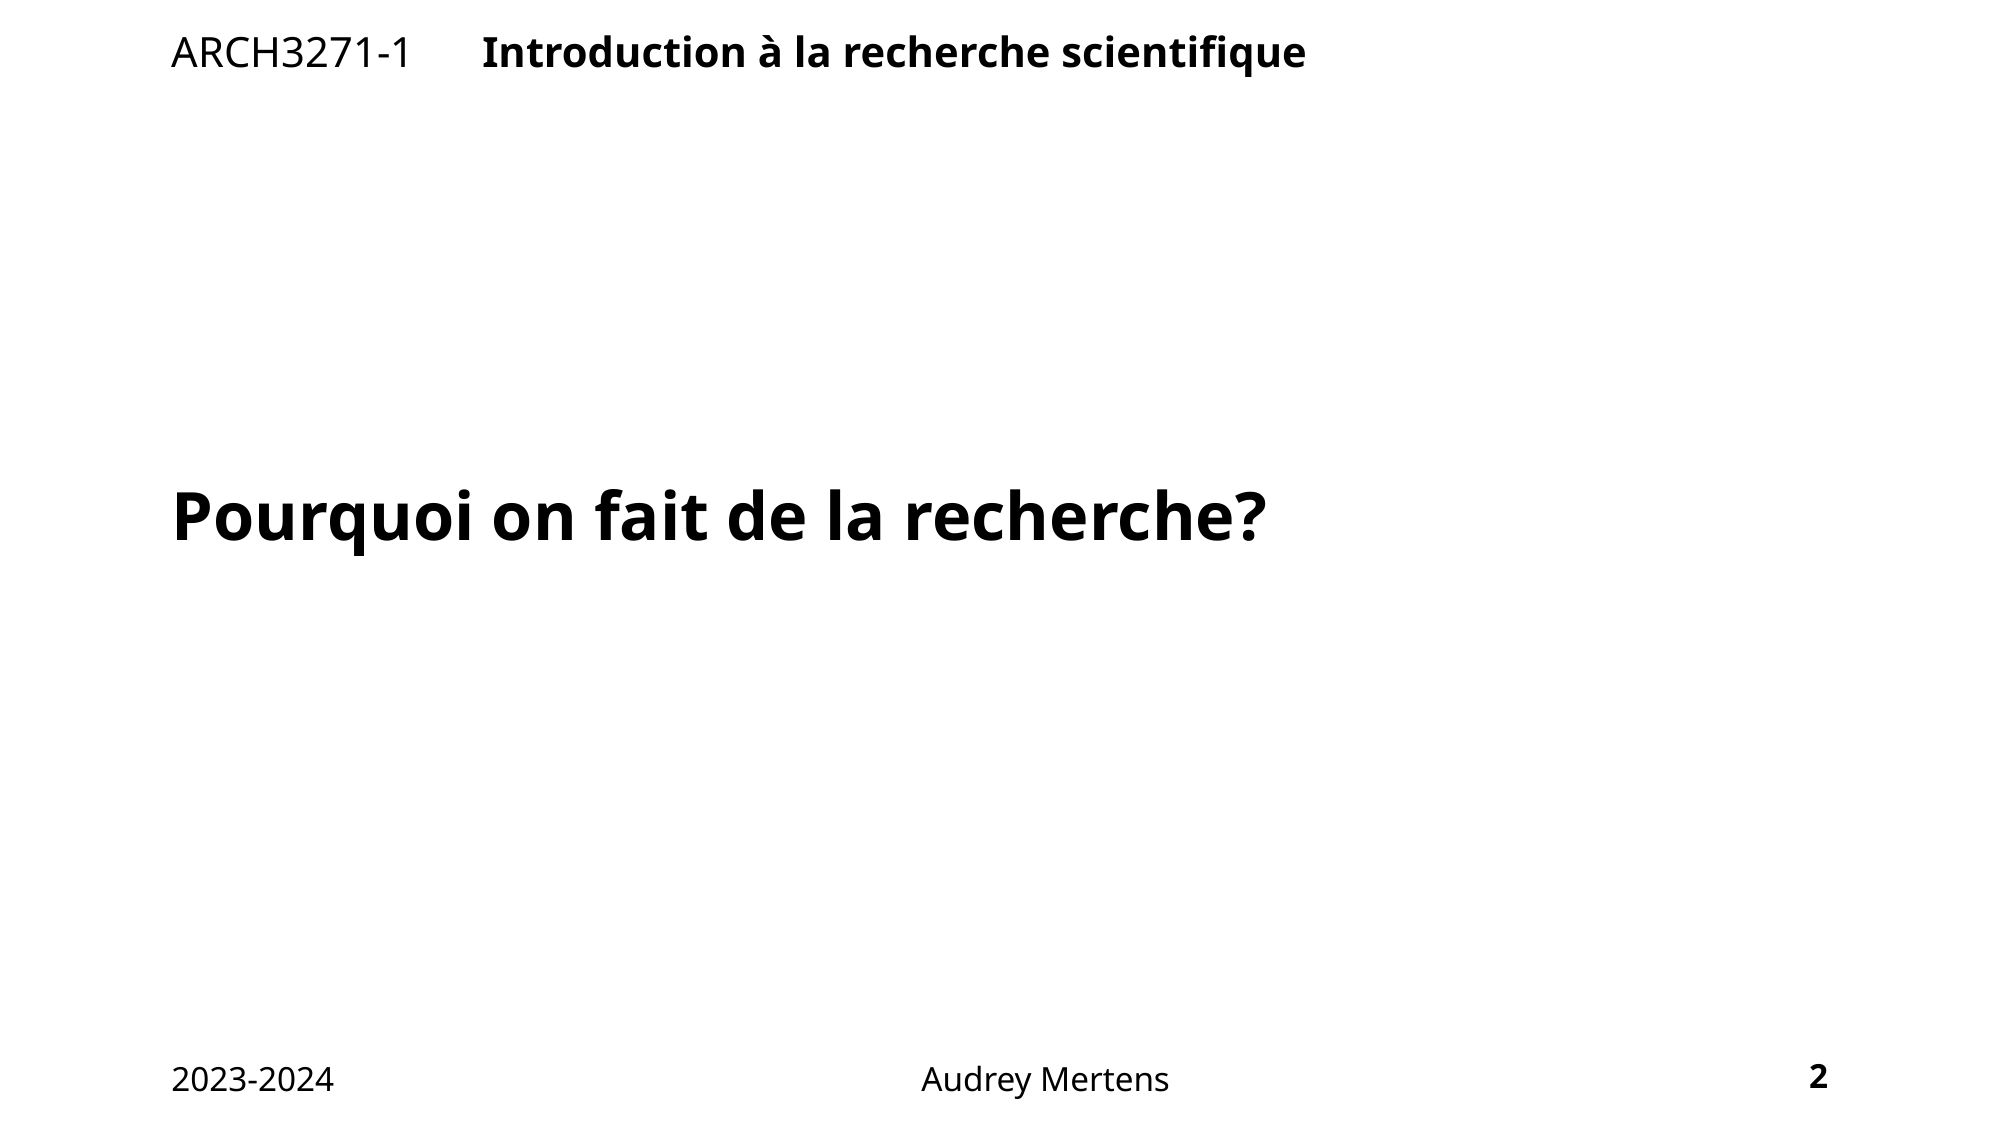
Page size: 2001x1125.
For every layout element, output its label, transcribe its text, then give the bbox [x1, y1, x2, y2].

text_box ARCH3271-1 Introduction à la recherche scientifique [156, 18, 1653, 84]
text_box Pourquoi on fait de la recherche? [156, 466, 1653, 562]
text_box 2023-2024 Audrey Mertens [156, 1050, 1393, 1106]
slide_number 2 [1393, 1048, 1844, 1109]
